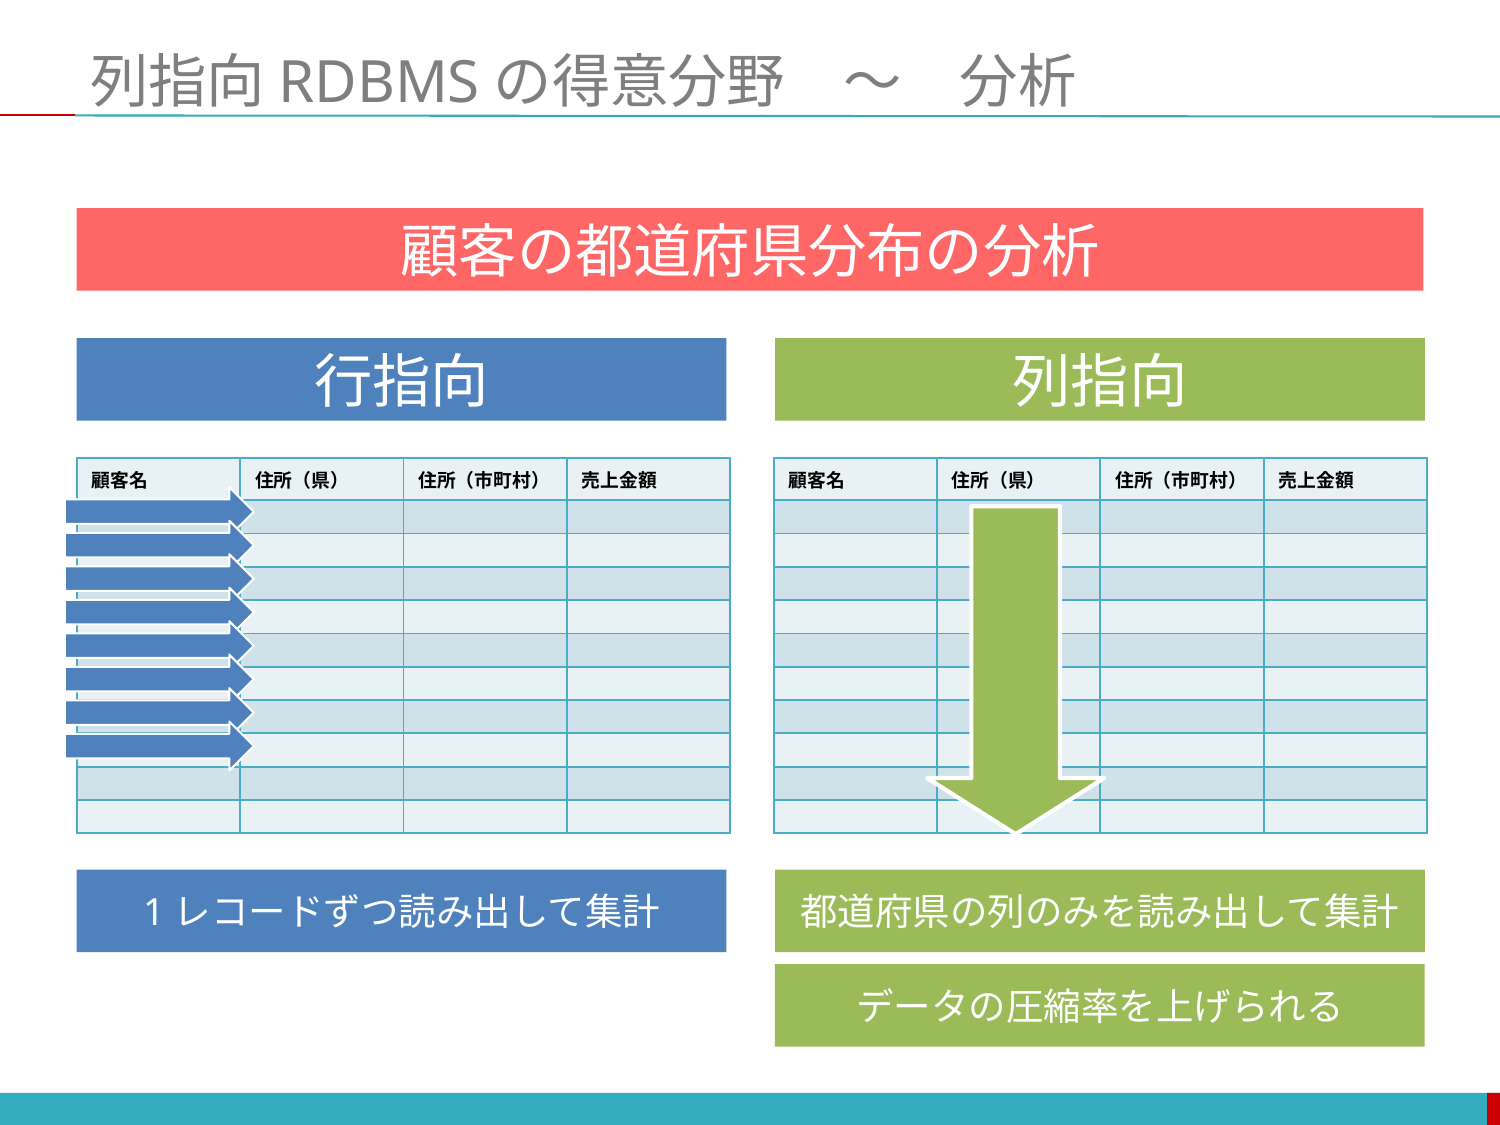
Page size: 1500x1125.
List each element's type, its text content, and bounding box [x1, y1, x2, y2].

table_cell [568, 668, 729, 699]
table_cell [404, 701, 566, 732]
table_cell [1101, 601, 1263, 633]
table_header 売上金額 [568, 459, 729, 499]
table_header 顧客名 [775, 459, 936, 499]
table_cell [938, 701, 971, 732]
table_cell [78, 768, 239, 799]
table_cell [1060, 634, 1099, 666]
table_header 売上金額 [1265, 459, 1426, 499]
table_cell [775, 701, 936, 732]
table_cell [1101, 568, 1263, 599]
table_cell [78, 625, 229, 633]
table_cell [241, 668, 403, 699]
table_cell [938, 501, 1099, 533]
table_cell [1060, 534, 1099, 566]
table_cell [1101, 534, 1263, 566]
table_cell [241, 701, 403, 732]
table_header 住所（県） [938, 459, 1099, 499]
table_cell [1265, 634, 1426, 666]
table_cell [78, 558, 229, 566]
table_cell [1060, 768, 1099, 777]
table_cell [938, 768, 971, 777]
table_cell [241, 734, 403, 766]
table_cell [241, 534, 403, 566]
table_cell [78, 524, 229, 532]
table_header 顧客名 [78, 459, 239, 499]
table_cell [1265, 734, 1426, 766]
table_cell [775, 501, 936, 533]
table_cell [1060, 601, 1099, 633]
table_cell [241, 568, 403, 599]
text_box [64, 721, 254, 771]
table_cell [938, 601, 971, 633]
table_cell [568, 701, 729, 732]
text_box 都道府県の列のみを読み出して集計 [775, 869, 1425, 953]
table_cell [938, 734, 971, 766]
table_cell [404, 734, 566, 766]
table_cell [78, 591, 229, 599]
table_cell [1060, 668, 1099, 699]
text_box 1レコードずつ読み出して集計 [76, 869, 727, 953]
text_box [927, 506, 1105, 835]
table_cell [938, 568, 971, 599]
table_header 住所（県） [241, 459, 403, 499]
table_cell [568, 601, 729, 633]
table_cell [938, 668, 971, 699]
table_cell [241, 601, 403, 633]
text_box [64, 587, 254, 628]
title 列指向RDBMSの得意分野 ～ 分析 [75, 45, 1500, 114]
table_cell [404, 768, 566, 799]
table_cell [775, 668, 936, 699]
table_cell [775, 801, 936, 832]
table_cell [1265, 568, 1426, 599]
table_cell [1265, 701, 1426, 732]
text_box [64, 621, 254, 662]
text_box 列指向 [775, 338, 1425, 421]
text_box [64, 520, 254, 562]
table_cell [1101, 668, 1263, 699]
table_cell [568, 501, 729, 533]
table_cell [775, 534, 936, 566]
table_cell [78, 759, 229, 766]
text_box [64, 554, 254, 595]
text_box 行指向 [76, 338, 727, 421]
table_cell [938, 634, 971, 666]
table_cell [1101, 768, 1263, 799]
text_box 顧客の都道府県分布の分析 [76, 208, 1424, 291]
table_cell [404, 601, 566, 633]
table_cell [938, 786, 958, 799]
table_cell [404, 501, 566, 533]
table_cell [78, 801, 239, 832]
text_box [64, 487, 254, 528]
table_cell [775, 601, 936, 633]
table_cell [241, 634, 403, 666]
table_cell [404, 668, 566, 699]
table_cell [404, 801, 566, 832]
table_cell [1265, 768, 1426, 799]
table_cell [1073, 782, 1099, 799]
table_cell [1265, 668, 1426, 699]
table_cell [568, 734, 729, 766]
table_cell [775, 768, 936, 799]
text_box [64, 688, 254, 729]
table_cell [775, 634, 936, 666]
table_cell [1021, 801, 1099, 832]
table_cell [1265, 801, 1426, 832]
table_cell [1060, 734, 1099, 766]
text_box [64, 654, 254, 695]
table_cell [1265, 601, 1426, 633]
table_cell [1060, 701, 1099, 732]
table_cell [938, 801, 1010, 832]
table_cell [1265, 534, 1426, 566]
table_cell [775, 568, 936, 599]
table_header 住所（市町村） [404, 459, 566, 499]
table_cell [938, 534, 971, 566]
table_cell [241, 501, 403, 533]
table_cell [568, 568, 729, 599]
table_cell [775, 734, 936, 766]
table_cell [404, 568, 566, 599]
table_header 住所（市町村） [1101, 459, 1263, 499]
table_cell [1101, 734, 1263, 766]
table_cell [1101, 701, 1263, 732]
table_cell [1101, 801, 1263, 832]
table_cell [241, 768, 403, 799]
table_cell [241, 801, 403, 832]
table_cell [1265, 501, 1426, 533]
table_cell [568, 801, 729, 832]
table_cell [78, 692, 229, 699]
table_cell [568, 634, 729, 666]
table_cell [568, 534, 729, 566]
table_cell [1101, 501, 1263, 533]
table_cell [78, 658, 229, 666]
table_cell [568, 768, 729, 799]
table_cell [1101, 634, 1263, 666]
table_cell [1060, 568, 1099, 599]
table_cell [404, 534, 566, 566]
table_cell [78, 725, 229, 732]
table_cell [404, 634, 566, 666]
text_box データの圧縮率を上げられる [774, 964, 1425, 1047]
